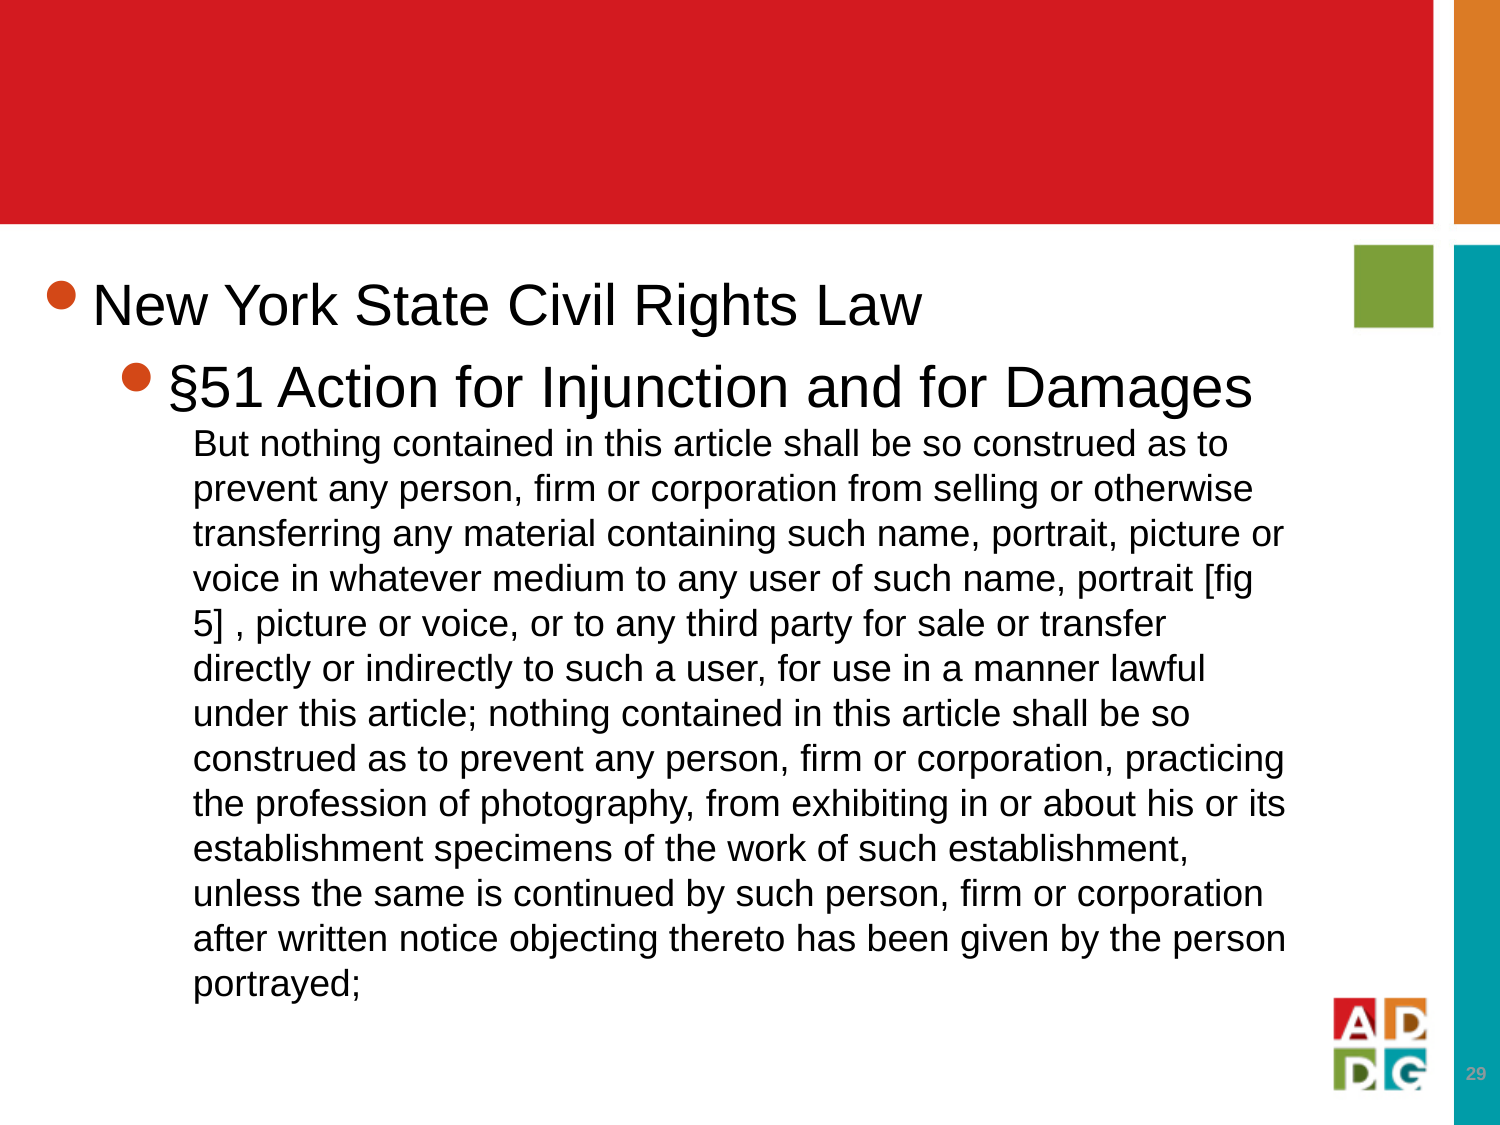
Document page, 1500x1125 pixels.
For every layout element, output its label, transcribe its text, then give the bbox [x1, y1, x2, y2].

text_box New York State Civil Rights Law §51 Action for Injunction and for Damages But nothing contained in this article shall be so construed as to prevent any person, firm or corporation from selling or otherwise transferring any material containing such name, portrait, picture or voice in whatever medium to any user of such name, portrait [fig 5] , picture or voice, or to any third party for sale or transfer directly or indirectly to such a user, for use in a manner lawful under this article; nothing contained in this article shall be so construed as to prevent any person, firm or corporation, practicing the profession of photography, from exhibiting in or about his or its establishment specimens of the work of such establishment, unless the same is continued by such person, firm or corporation after written notice objecting thereto has been given by the person portrayed; [28, 259, 1306, 1012]
picture [0, 0, 1500, 1125]
slide_number 29 [1452, 1042, 1500, 1103]
